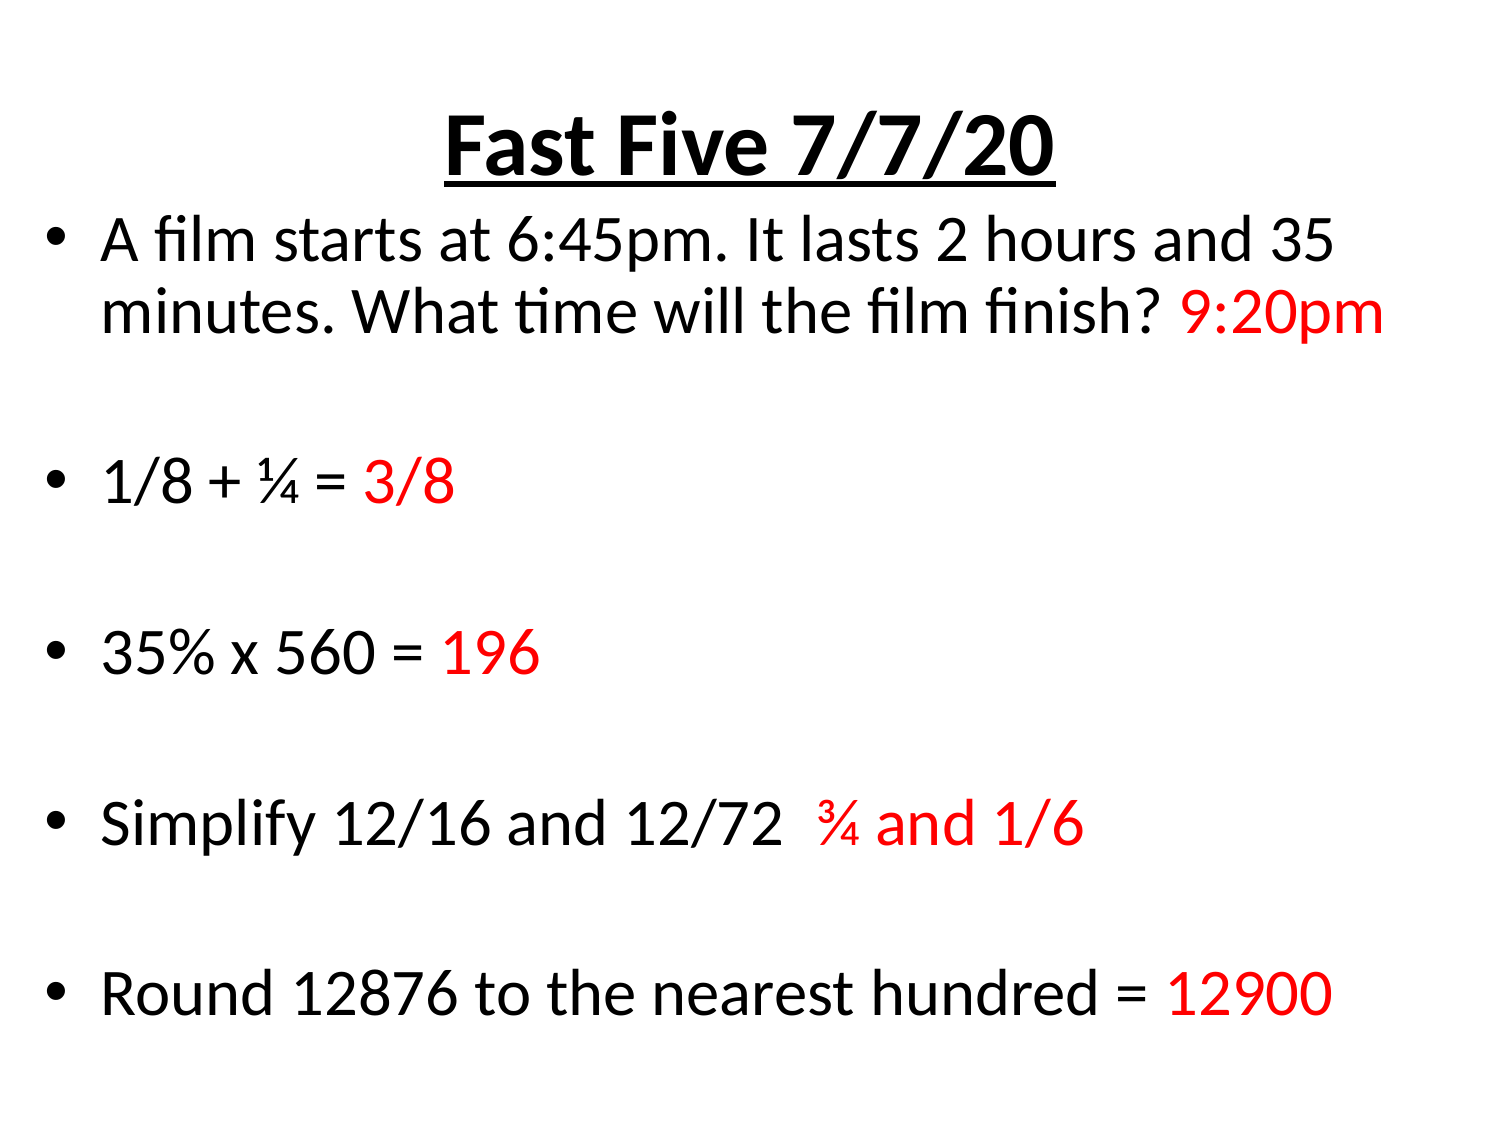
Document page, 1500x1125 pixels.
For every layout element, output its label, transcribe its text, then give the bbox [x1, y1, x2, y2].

title Fast Five 7/7/20 [75, 45, 1425, 196]
list A film starts at 6:45pm. It lasts 2 hours and 35 minutes. What time will the film finish? 9:20pm 1/8 + ¼ = 3/8 35% x 560 = 196 Simplify 12/16 and 12/72 ¾ and 1/6 Round 12876 to the nearest hundred = 12900 [29, 196, 1483, 1106]
